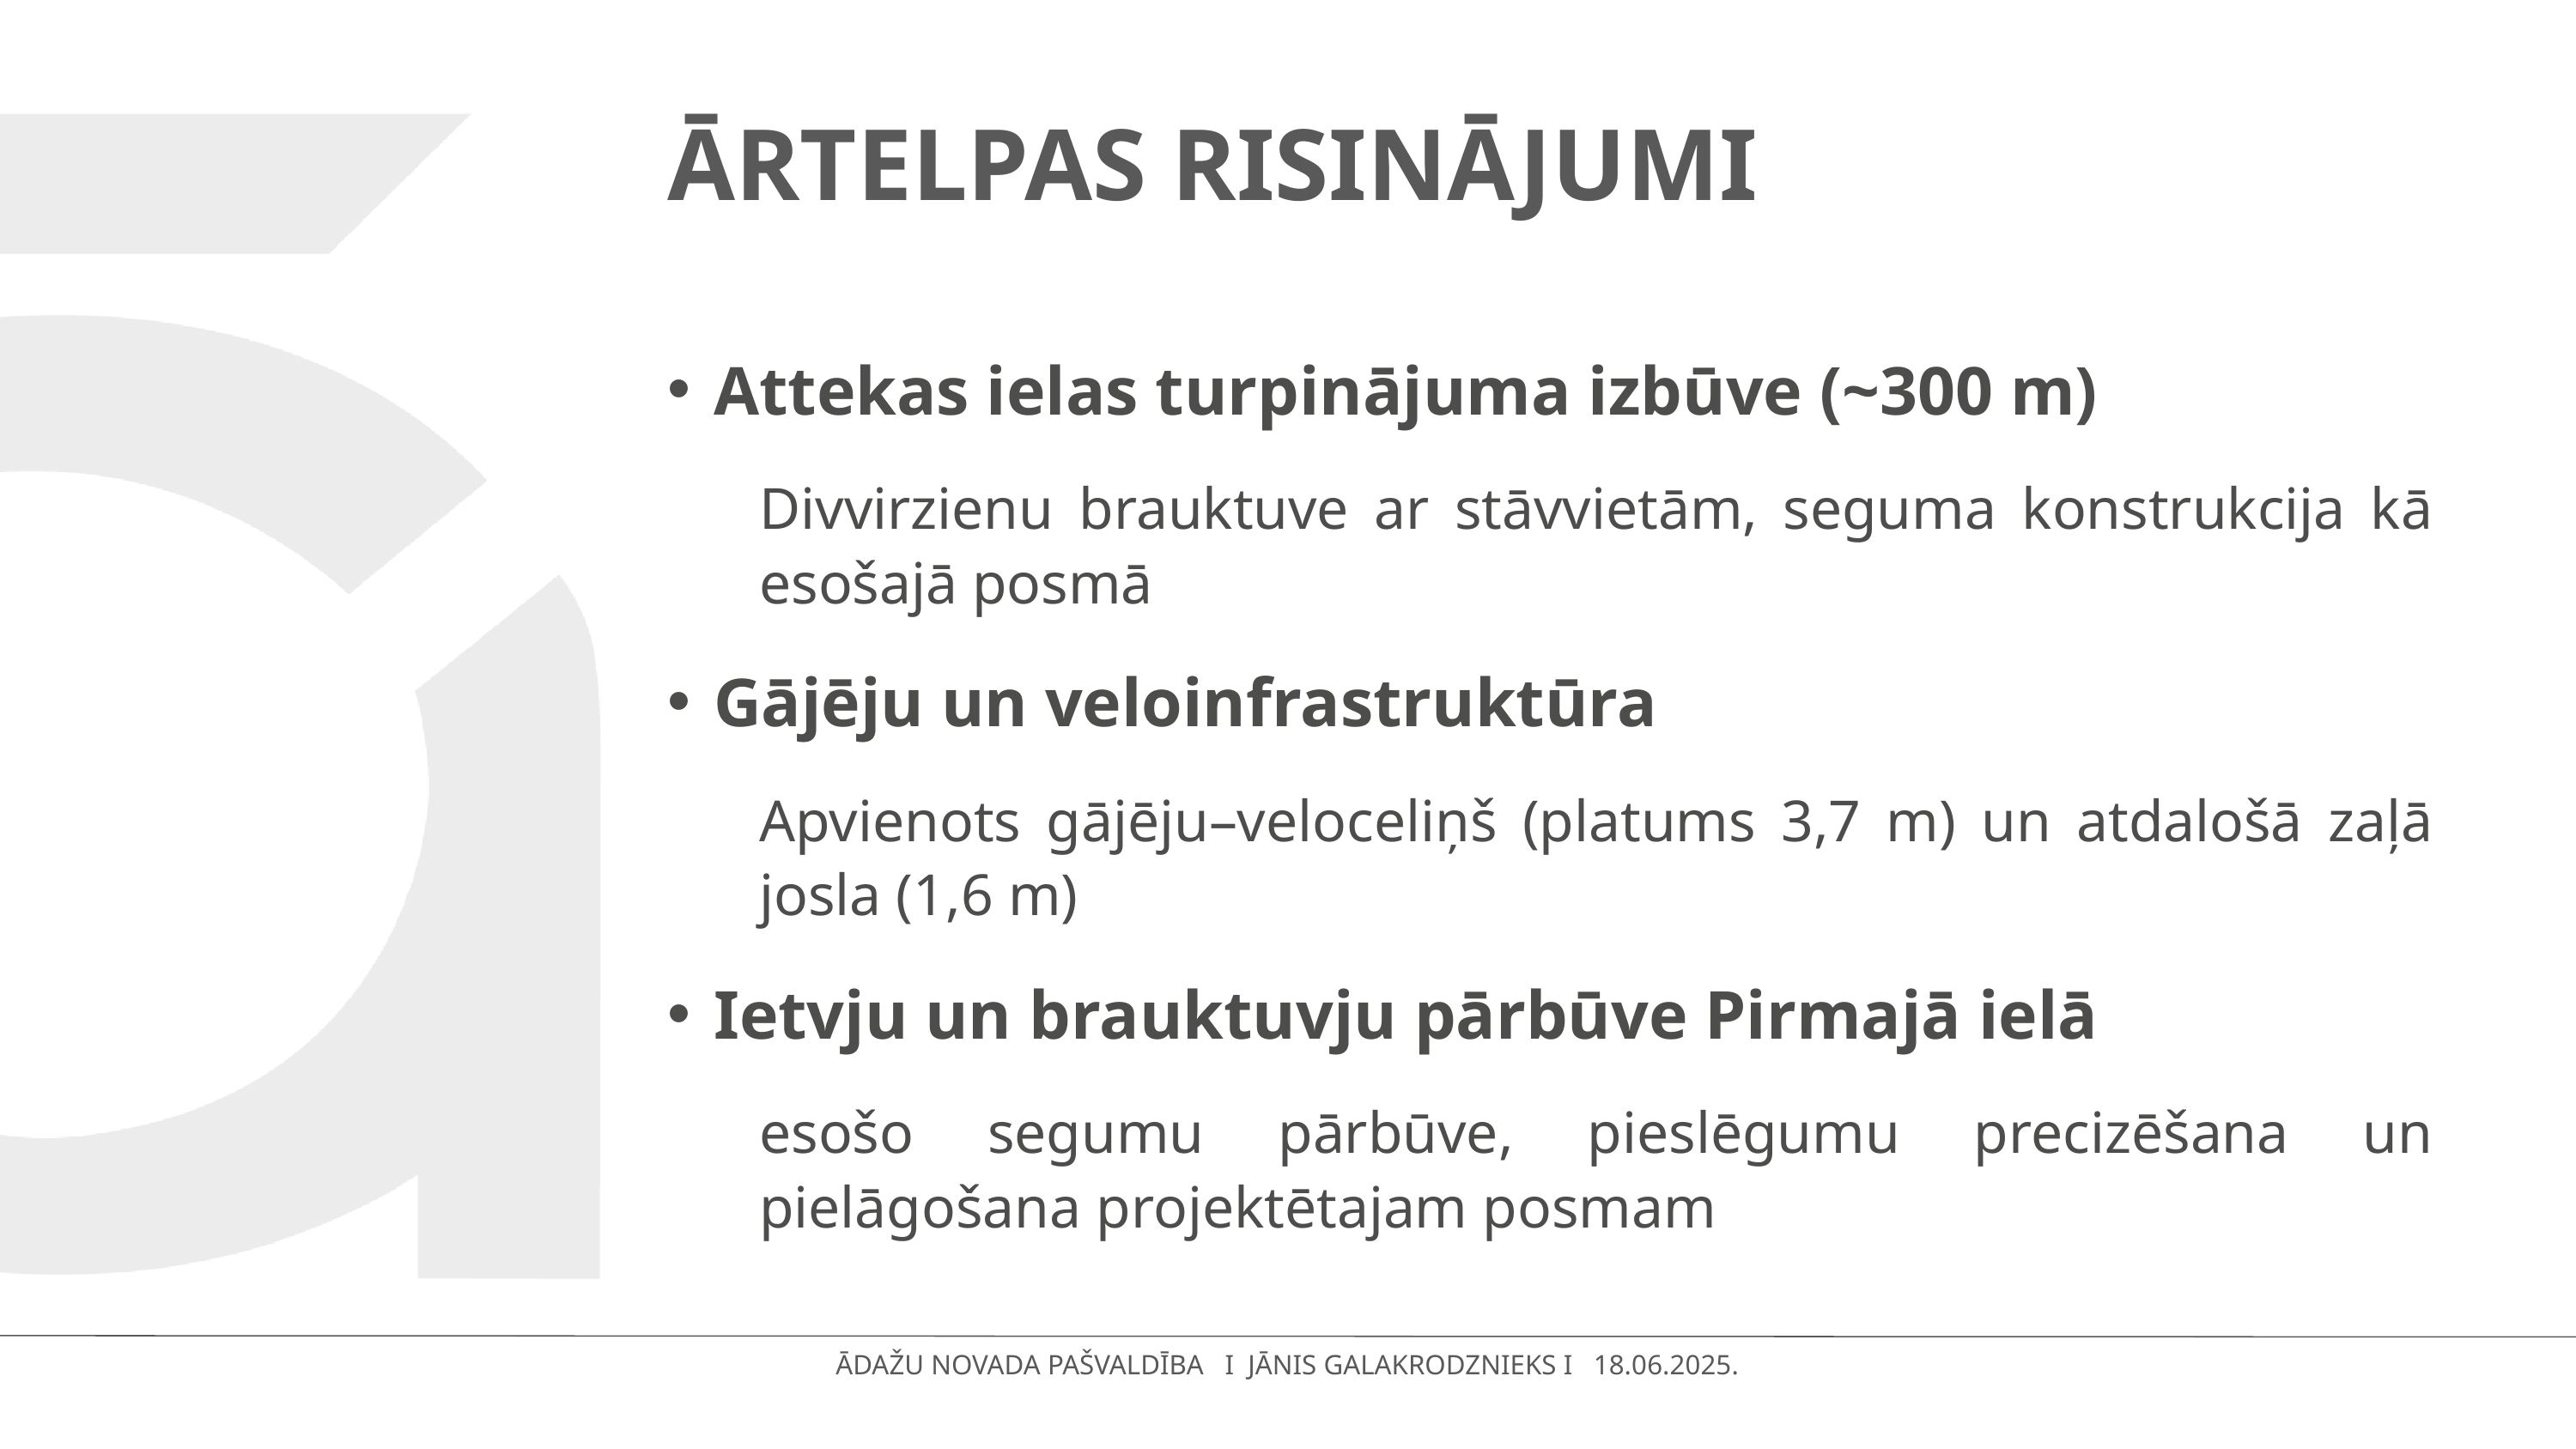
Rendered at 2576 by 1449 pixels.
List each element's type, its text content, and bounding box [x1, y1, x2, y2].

title ĀRTELPAS RISINĀJUMI [654, 68, 2356, 270]
list Attekas ielas turpinājuma izbūve (~300 m) Divvirzienu brauktuve ar stāvvietām, seguma konstrukcija kā esošajā posmā Gājēju un veloinfrastruktūra Apvienots gājēju–veloceliņš (platums 3,7 m) un atdalošā zaļā josla (1,6 m) Ietvju un brauktuvju pārbūve Pirmajā ielā esošo segumu pārbūve, pieslēgumu precizēšana un pielāgošana projektētajam posmam [654, 334, 2447, 1254]
text_box ĀDAŽU NOVADA PAŠVALDĪBA I JĀNIS GALAKRODZNIEKS I 18.06.2025. [12, 1347, 2563, 1380]
